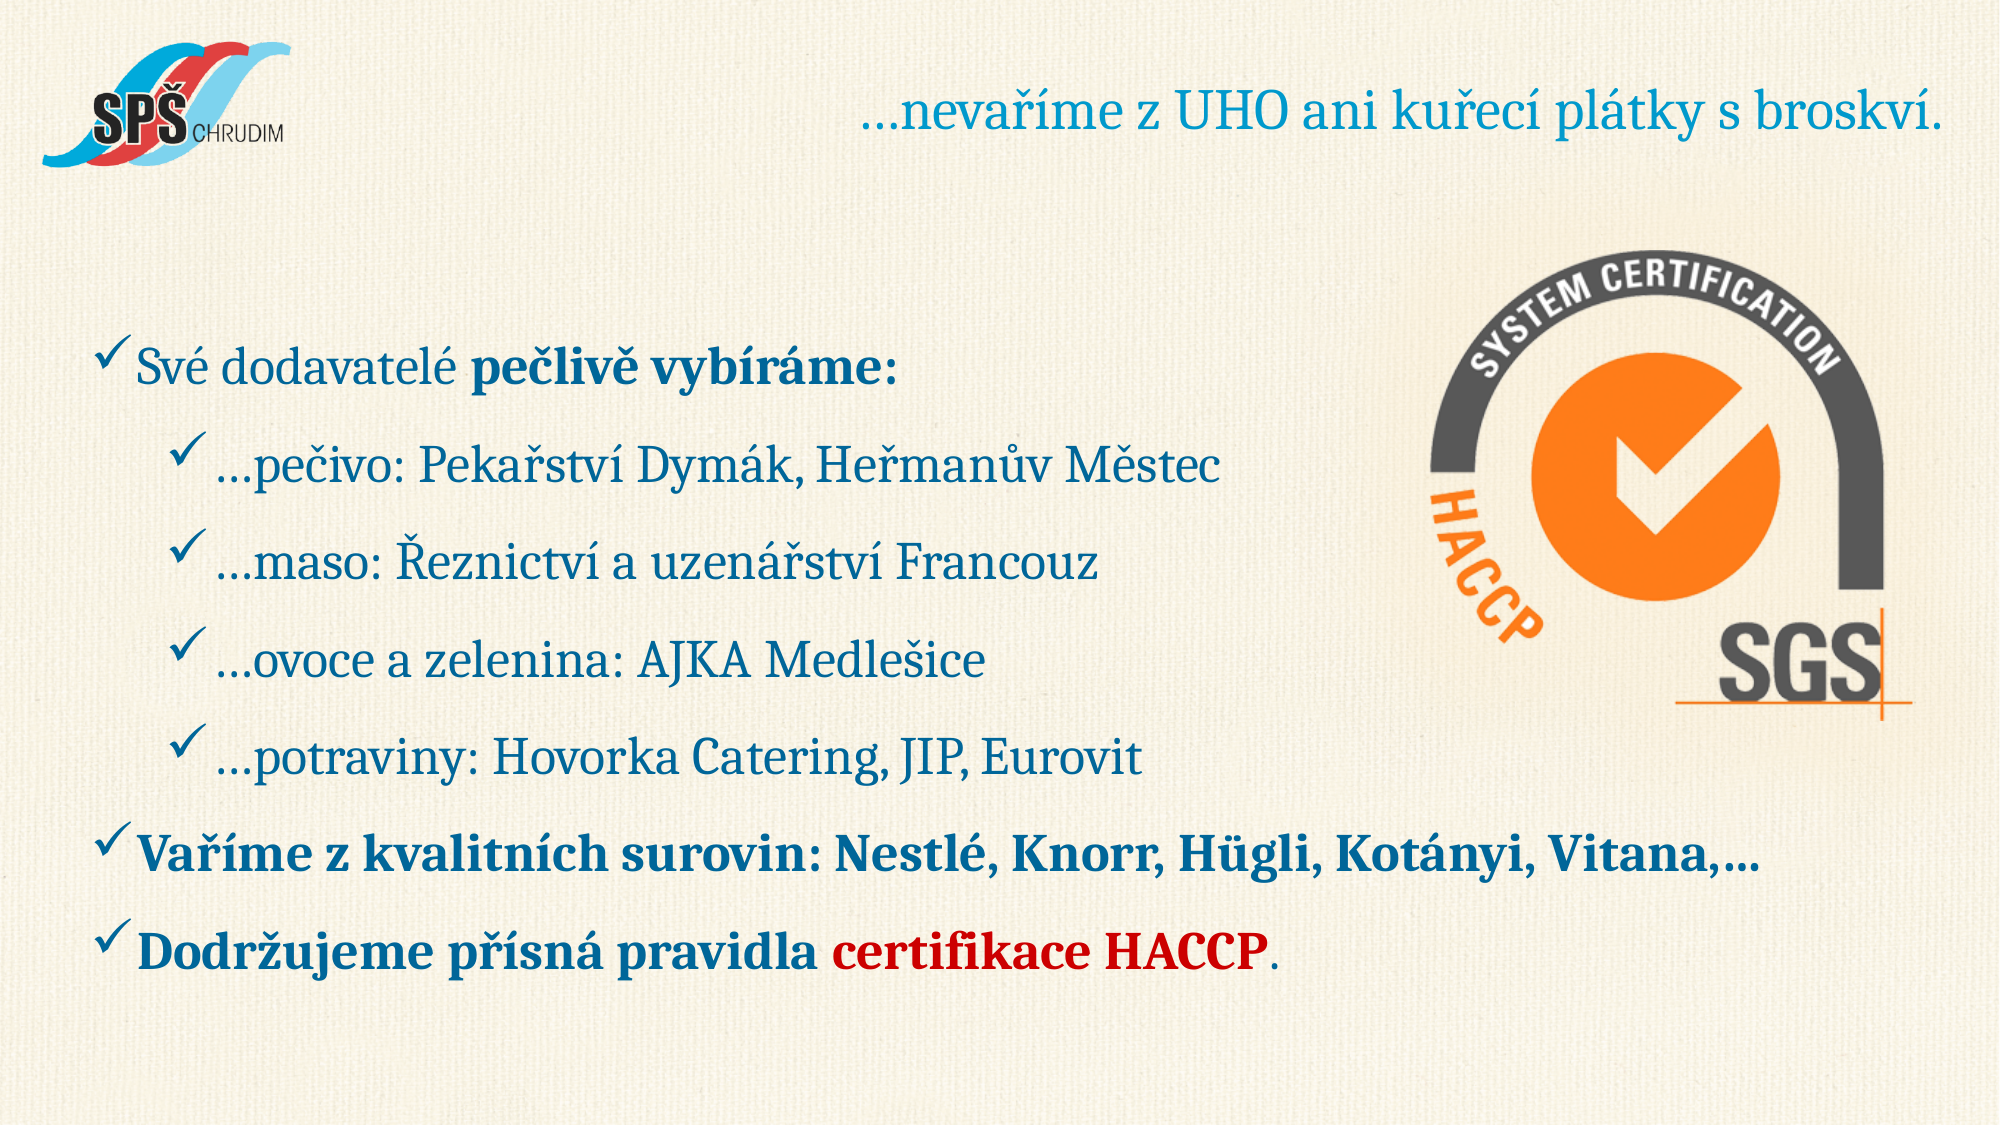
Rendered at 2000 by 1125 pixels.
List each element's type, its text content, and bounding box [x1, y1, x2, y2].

text_box …nevaříme z UHO ani kuřecí plátky s broskví. [841, 64, 2000, 149]
picture [1318, 250, 2000, 721]
text_box Své dodavatelé pečlivě vybíráme: …pečivo: Pekařství Dymák, Heřmanův Městec …maso: Řeznictví a uzenářství Francouz …ovoce a zelenina: AJKA Medlešice …potraviny: Hovorka Catering, JIP, Eurovit Vaříme z kvalitních surovin: Nestlé, Knorr, Hügli, Kotányi, Vitana,… Dodržujeme přísná pravidla certifikace HACCP. [75, 290, 1781, 988]
picture [0, 0, 2000, 1125]
